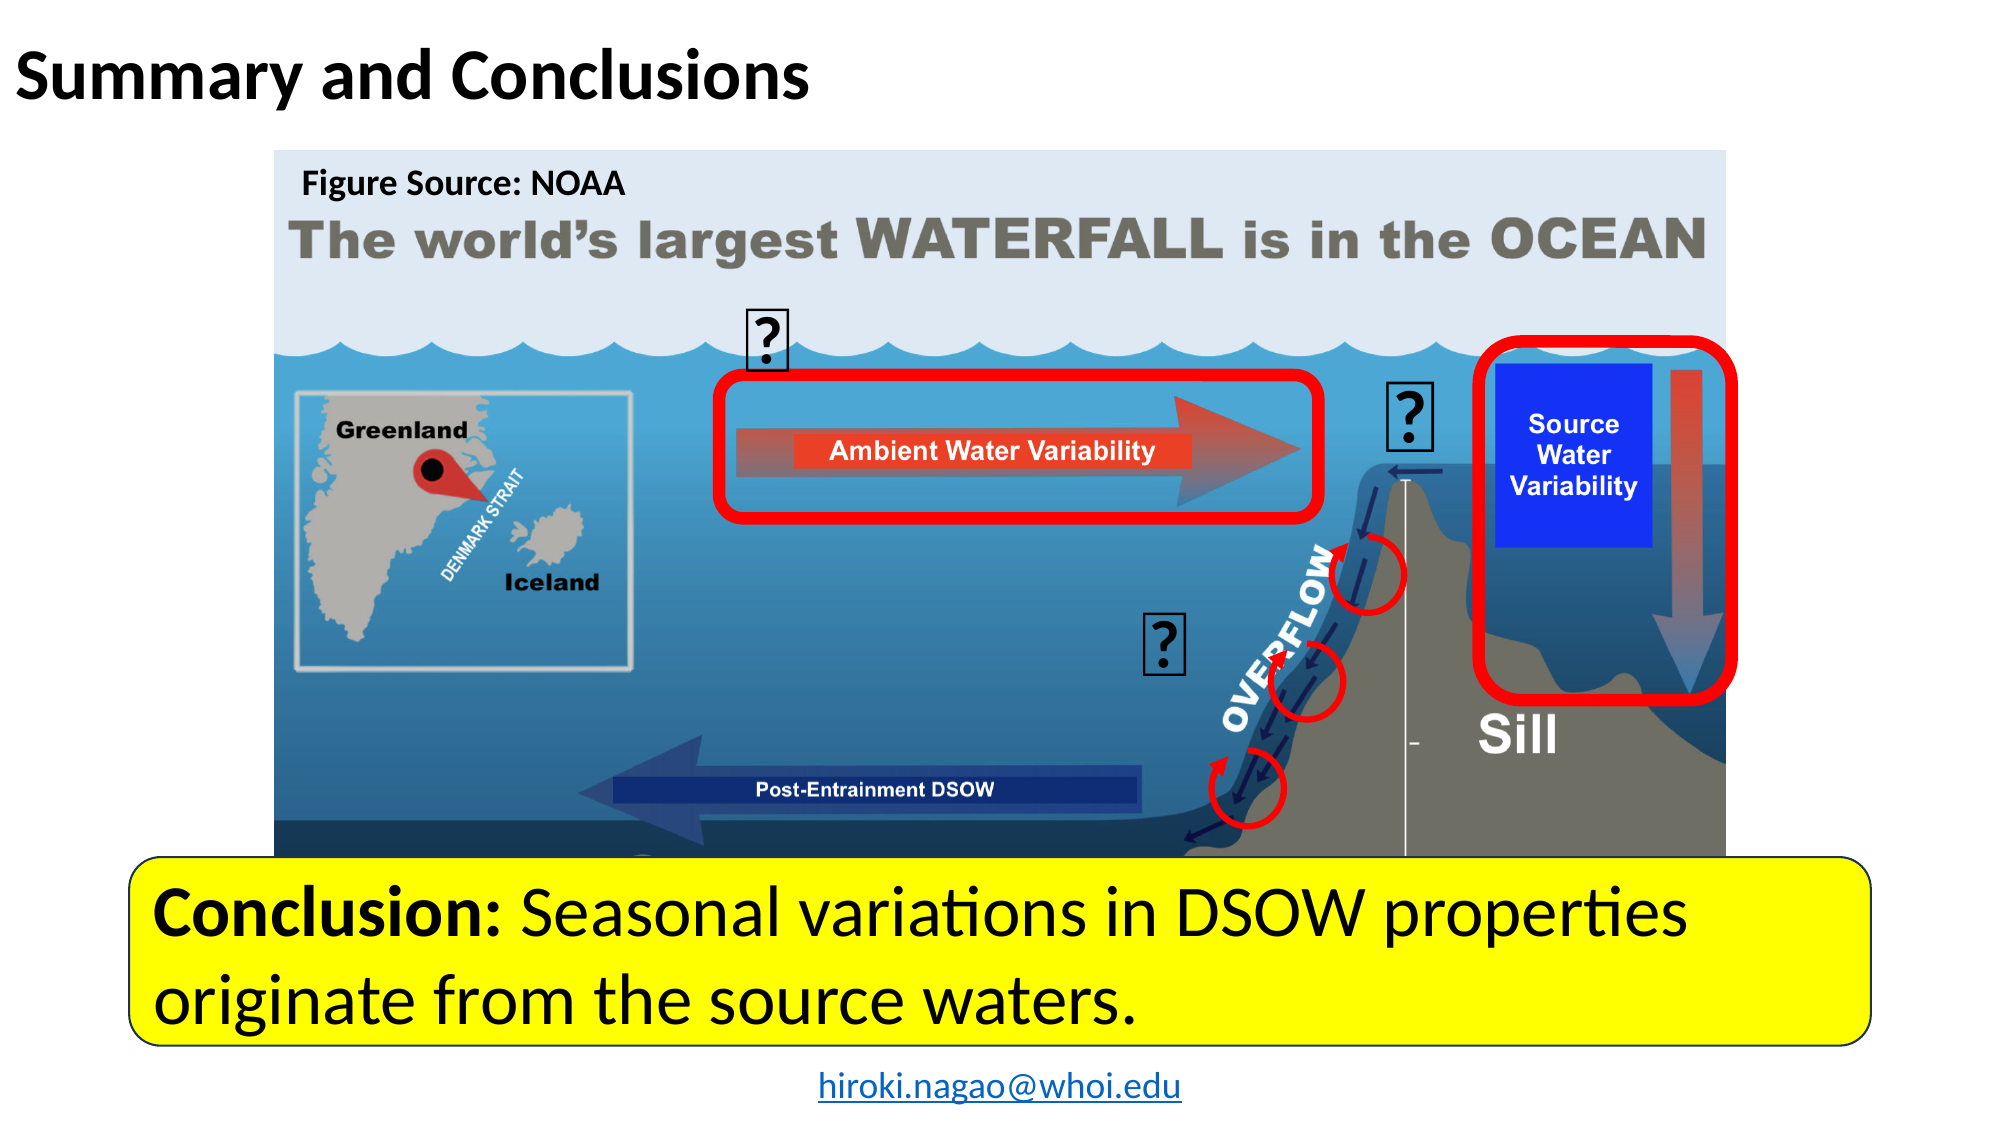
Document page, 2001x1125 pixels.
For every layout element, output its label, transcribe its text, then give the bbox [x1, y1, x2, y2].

title Summary and Conclusions [0, 0, 2000, 151]
picture [274, 150, 1726, 1023]
text_box [1726, 360, 1733, 681]
text_box Conclusion: Seasonal variations in DSOW properties originate from the source waters. [128, 856, 1872, 1047]
text_box hiroki.nagao@whoi.edu [776, 1053, 1224, 1114]
